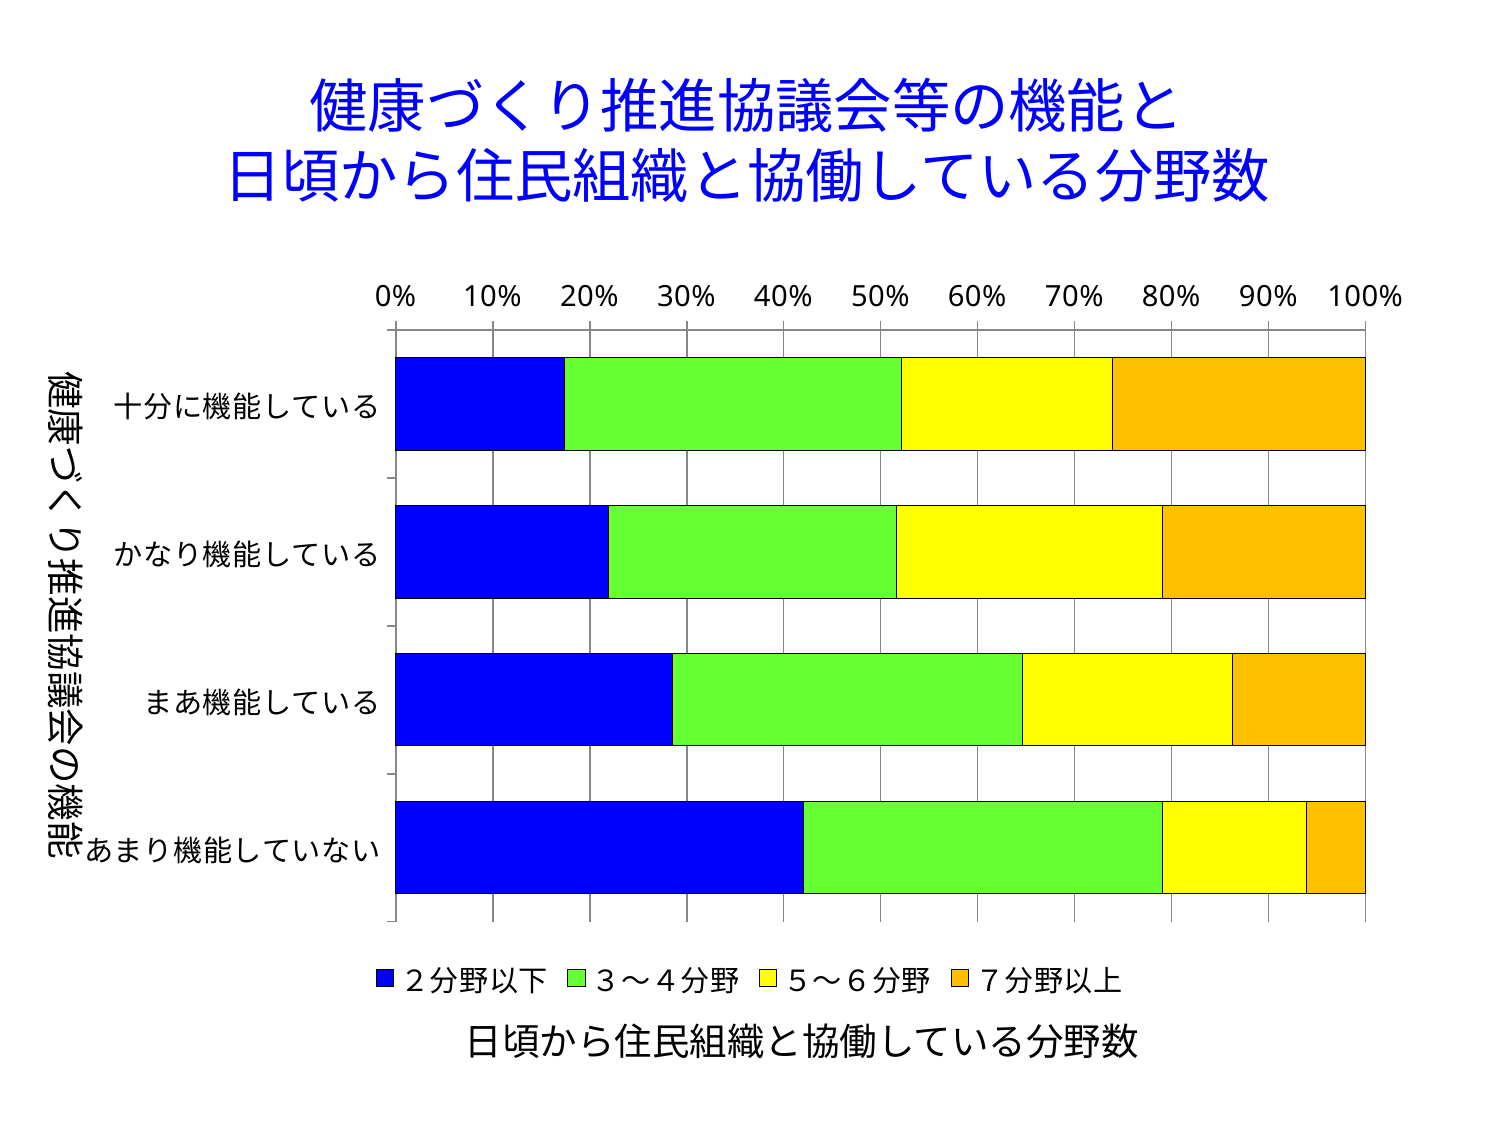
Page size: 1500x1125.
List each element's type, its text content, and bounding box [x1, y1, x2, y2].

text_box 健康づくり推進協議会の機能 [20, 356, 69, 855]
text_box 日頃から住民組織と協働している分野数 [450, 1014, 1154, 1071]
chart [74, 262, 1426, 1006]
title 健康づくり推進協議会等の機能と 日頃から住民組織と協働している分野数 [26, 45, 1467, 233]
